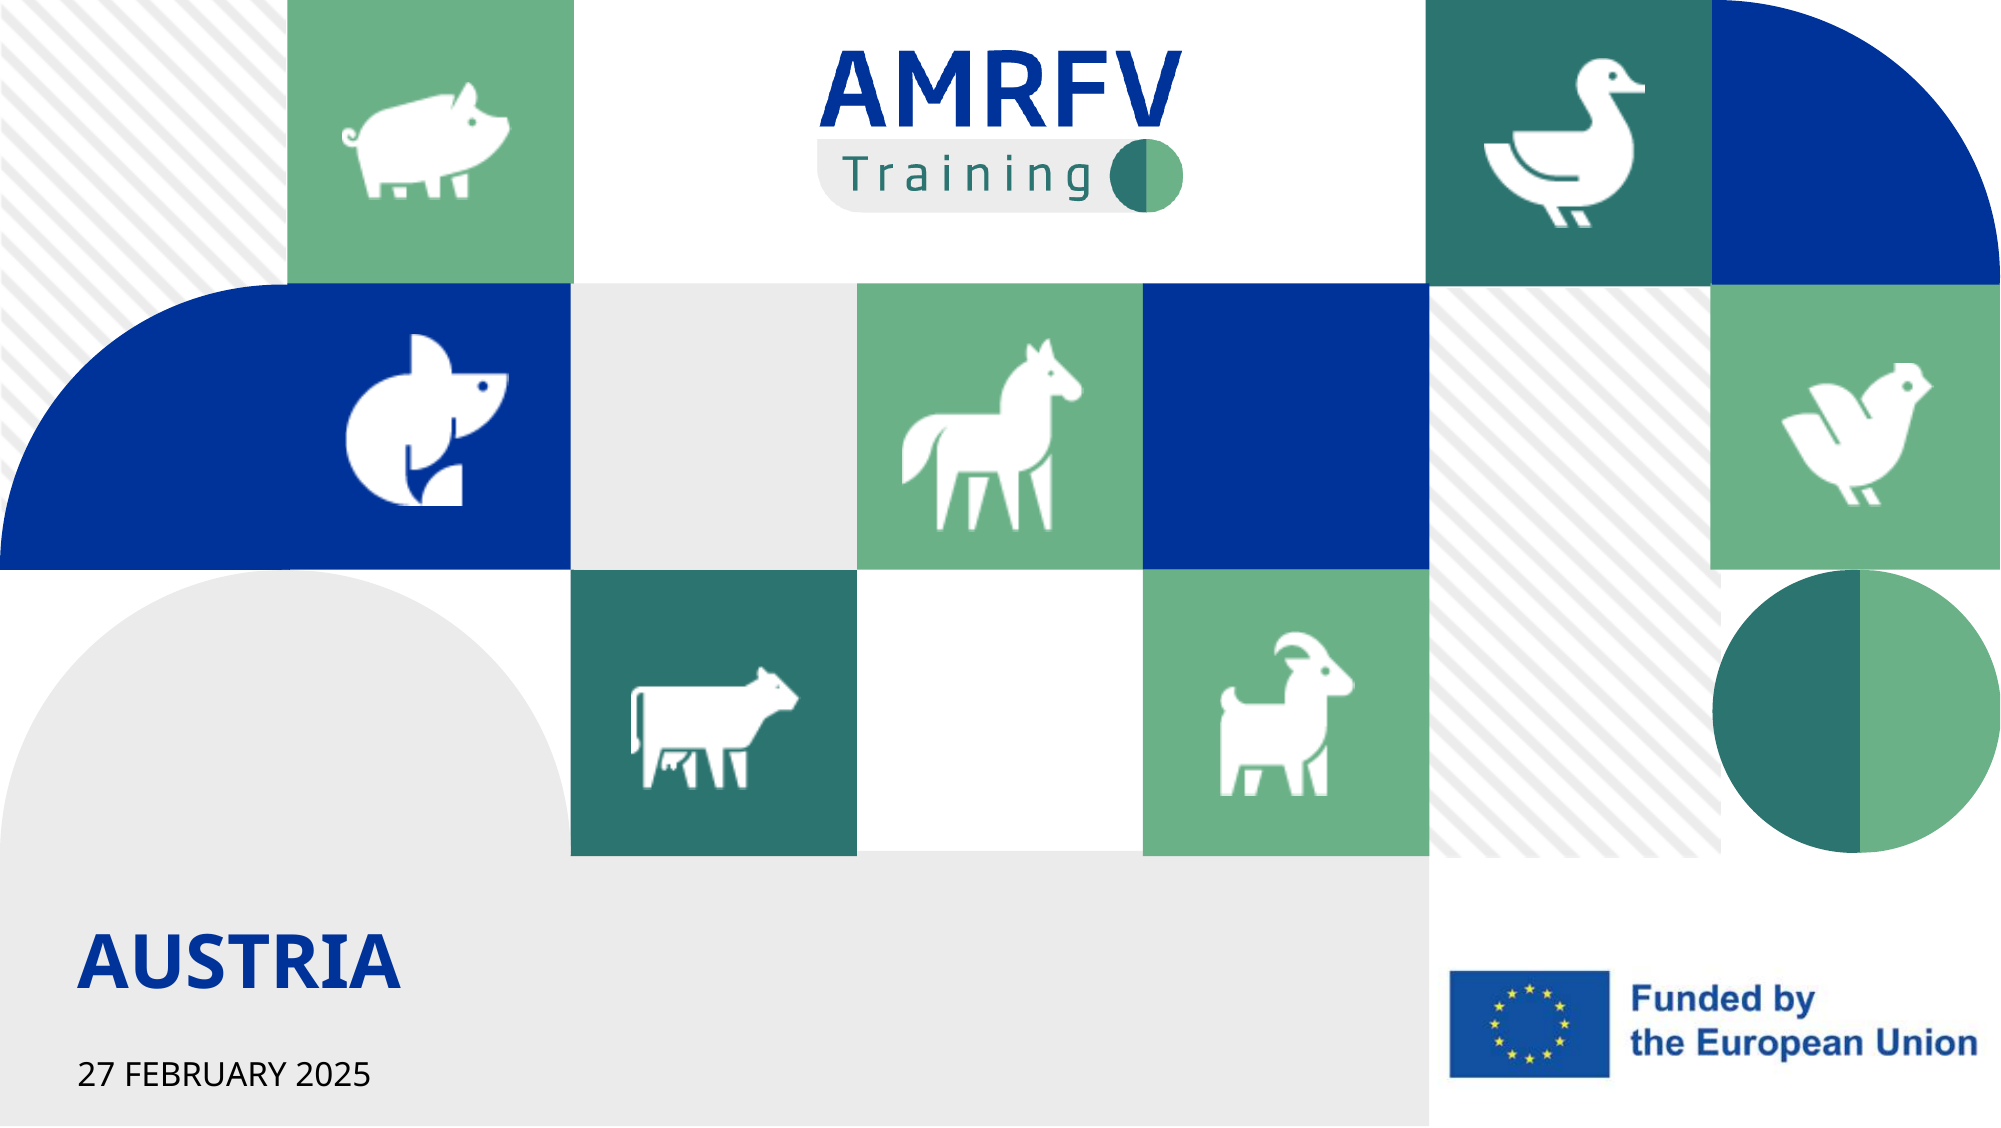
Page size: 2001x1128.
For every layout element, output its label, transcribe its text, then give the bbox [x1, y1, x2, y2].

picture [631, 666, 801, 790]
picture [902, 338, 1084, 532]
picture [1438, 950, 2001, 1089]
picture [1430, 288, 1721, 858]
picture [0, 0, 286, 543]
list 27 FEBRUARY 2025 [62, 1050, 550, 1112]
picture [1220, 631, 1355, 796]
picture [817, 50, 1183, 213]
picture [1484, 58, 1645, 228]
picture [345, 334, 509, 506]
list AUSTRIA [62, 916, 1355, 1045]
picture [342, 82, 512, 200]
picture [1781, 363, 1934, 507]
